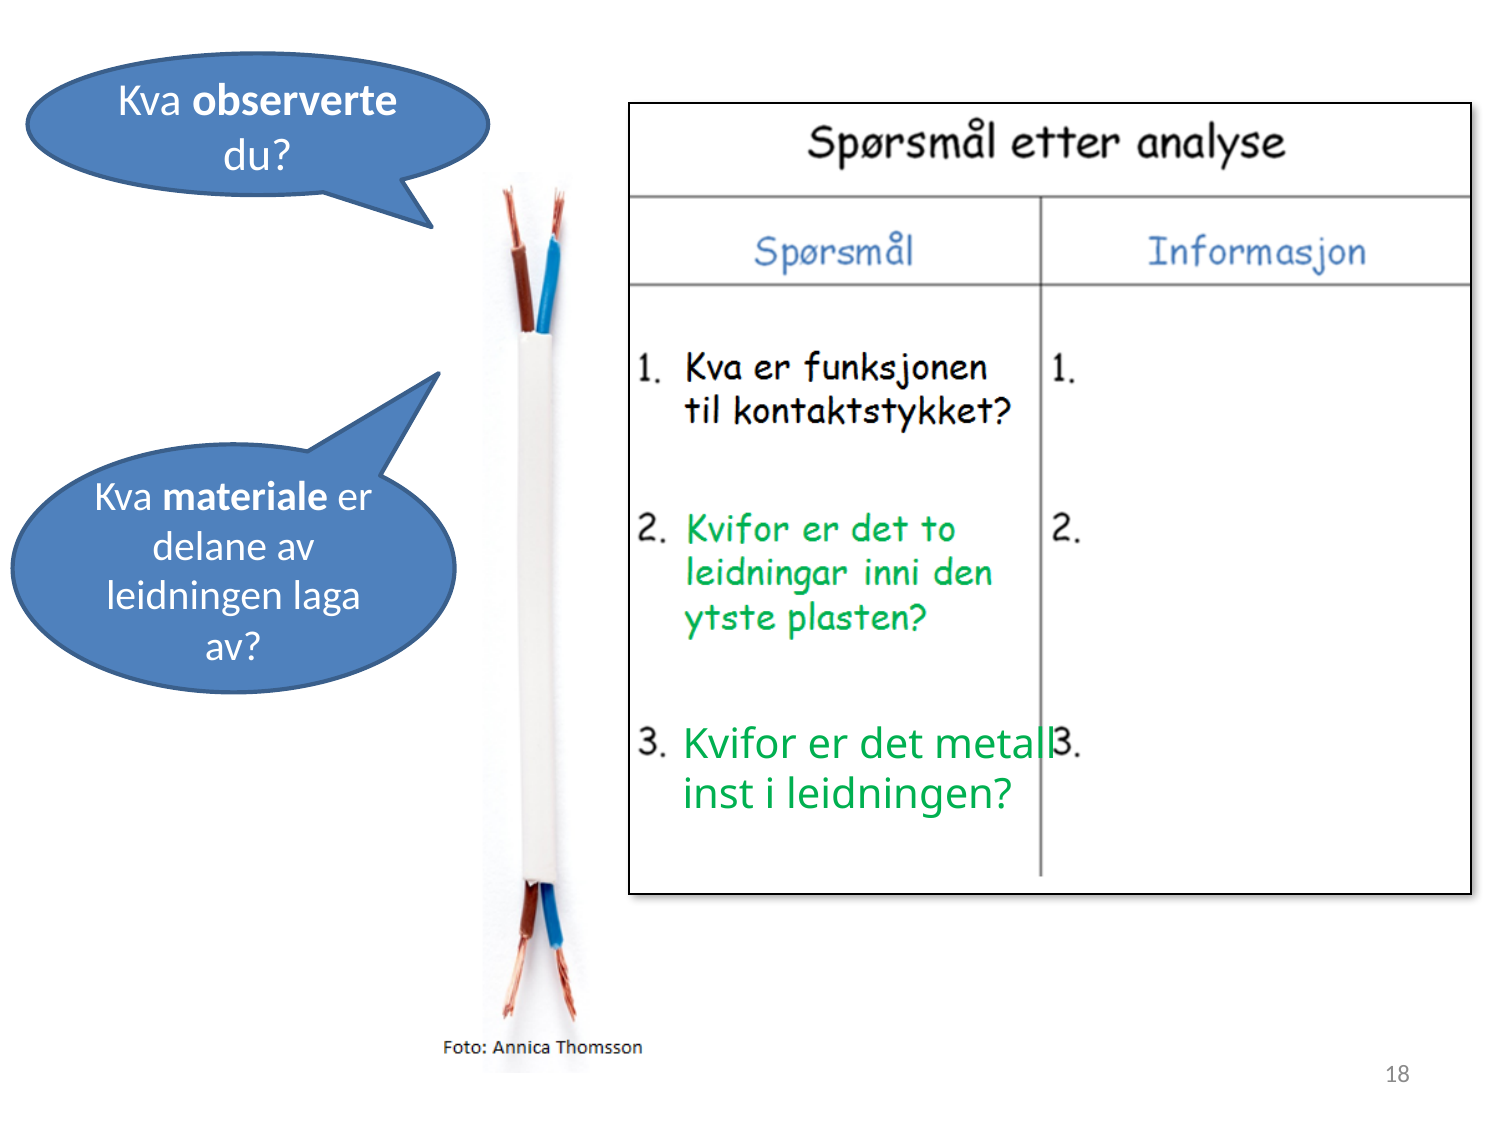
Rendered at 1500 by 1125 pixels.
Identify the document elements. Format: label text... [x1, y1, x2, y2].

text_box Kva materiale er delane av leidningen laga av? [10, 376, 430, 695]
picture [436, 103, 1471, 1073]
text_box Kva observerte du? [25, 51, 491, 229]
slide_number 18 [1074, 1042, 1425, 1103]
